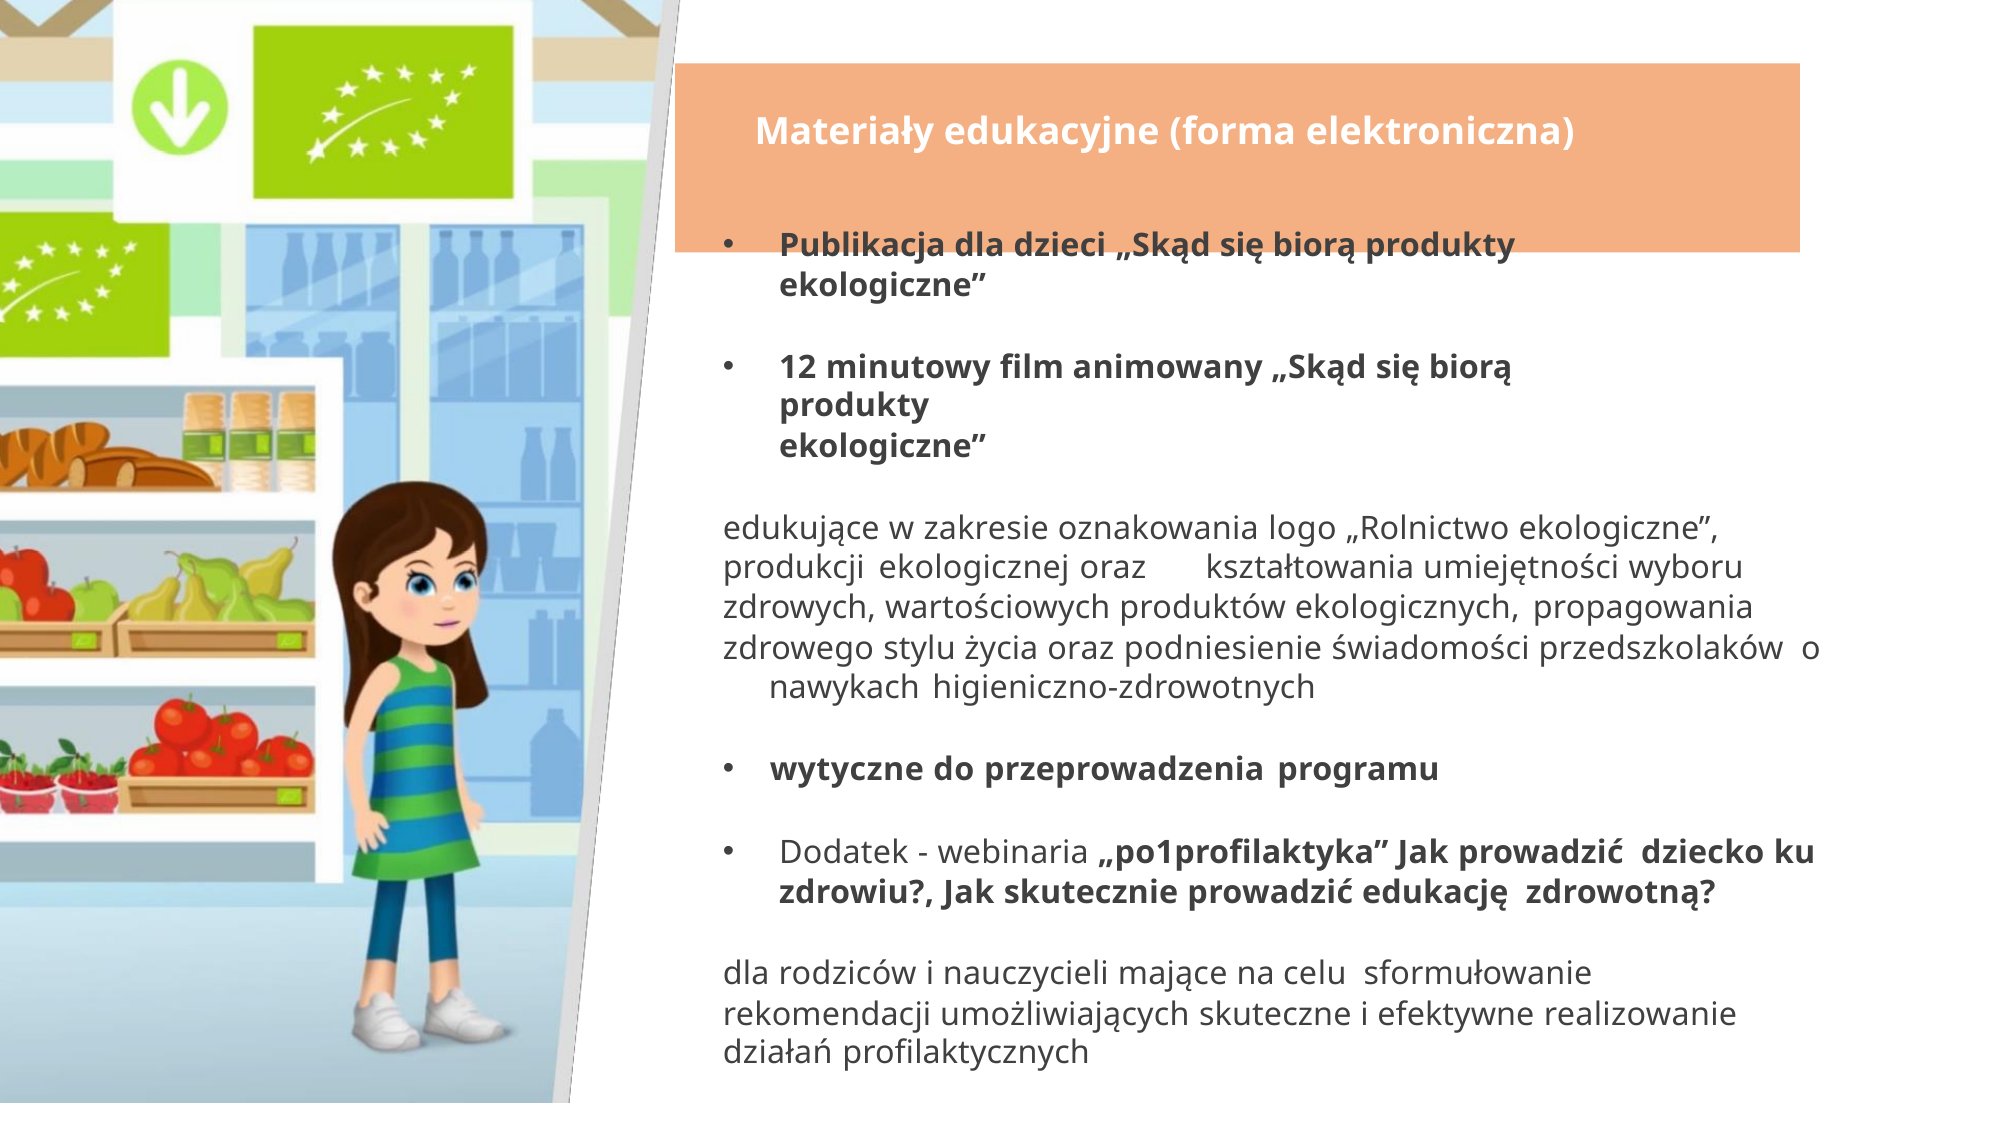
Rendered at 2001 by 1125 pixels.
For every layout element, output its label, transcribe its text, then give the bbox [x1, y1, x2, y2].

text_box Publikacja dla dzieci „Skąd się biorą produkty ekologiczne” 12 minutowy film animowany „Skąd się biorą produkty ekologiczne” edukujące w zakresie oznakowania logo „Rolnictwo ekologiczne”, produkcji ekologicznej oraz kształtowania umiejętności wyboru zdrowych, wartościowych produktów ekologicznych, propagowania zdrowego stylu życia oraz podniesienie świadomości przedszkolaków o nawykach higieniczno-zdrowotnych wytyczne do przeprowadzenia programu Dodatek - webinaria „po1profilaktyka” Jak prowadzić dziecko ku zdrowiu?, Jak skutecznie prowadzić edukację zdrowotną? dla rodziców i nauczycieli mające na celu sformułowanie rekomendacji umożliwiających skuteczne i efektywne realizowanie działań profilaktycznych [720, 221, 1877, 1071]
title Materiały edukacyjne (forma elektroniczna) [675, 63, 1800, 253]
text_box [0, 0, 1972, 1104]
